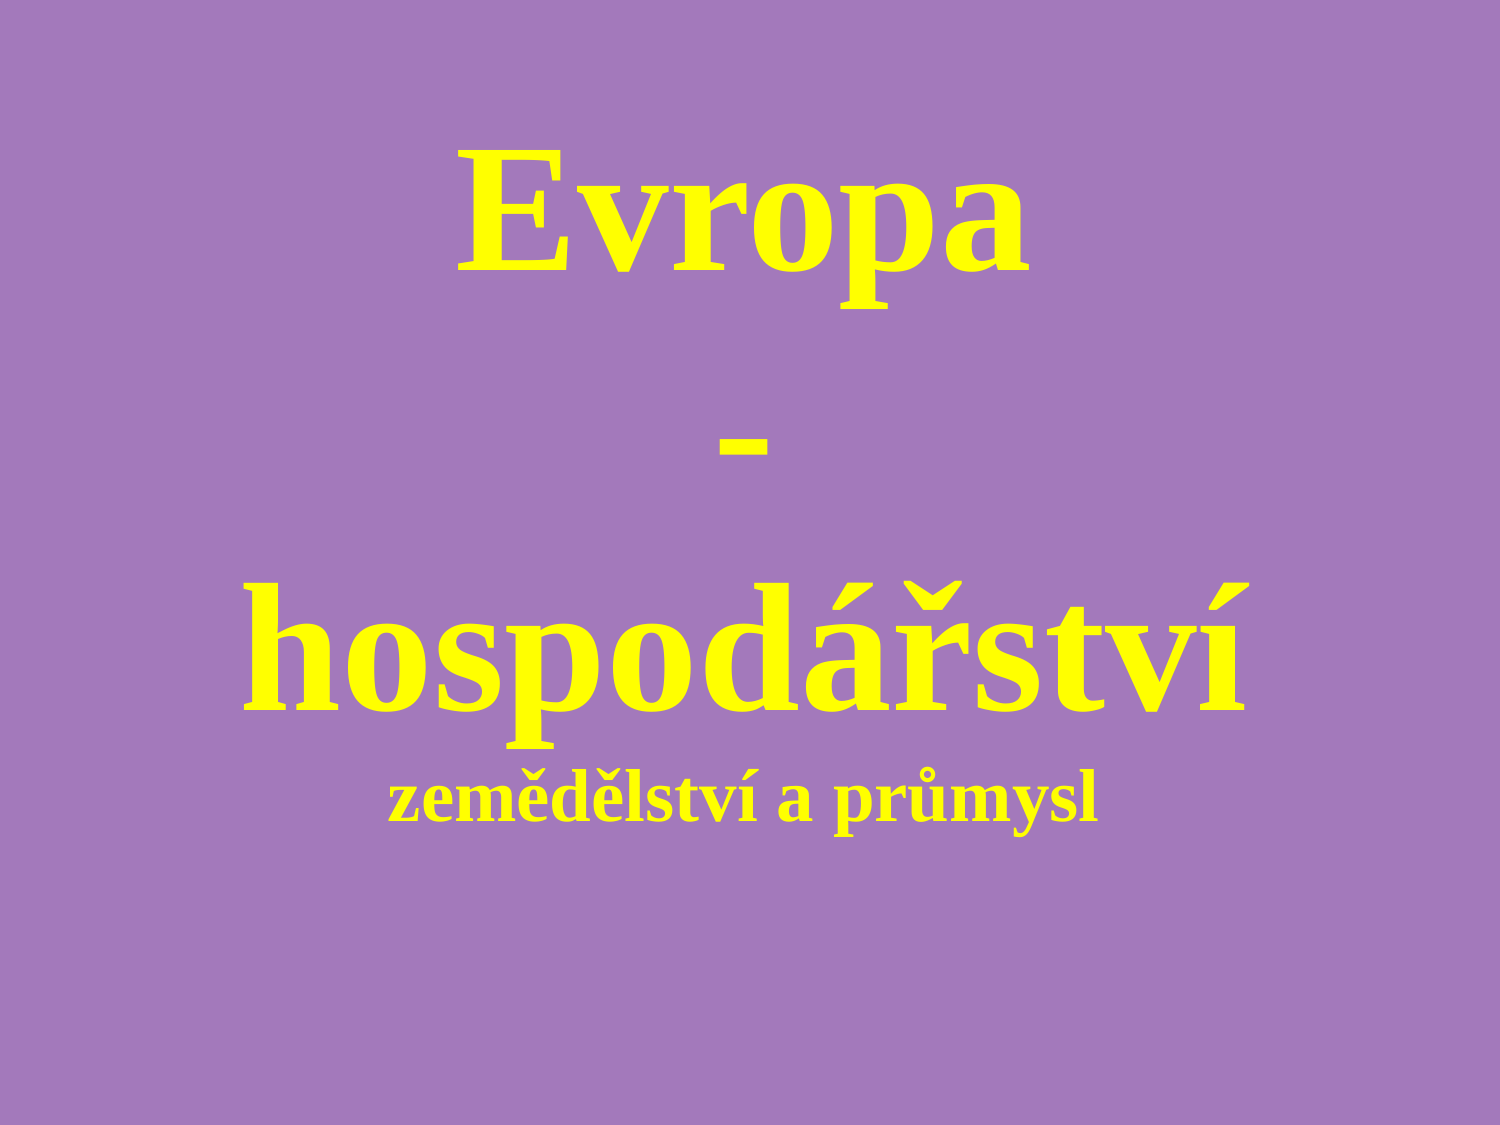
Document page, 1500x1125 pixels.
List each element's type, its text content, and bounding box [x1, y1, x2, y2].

title Evropa - hospodářství zemědělství a průmysl [29, 78, 1459, 846]
